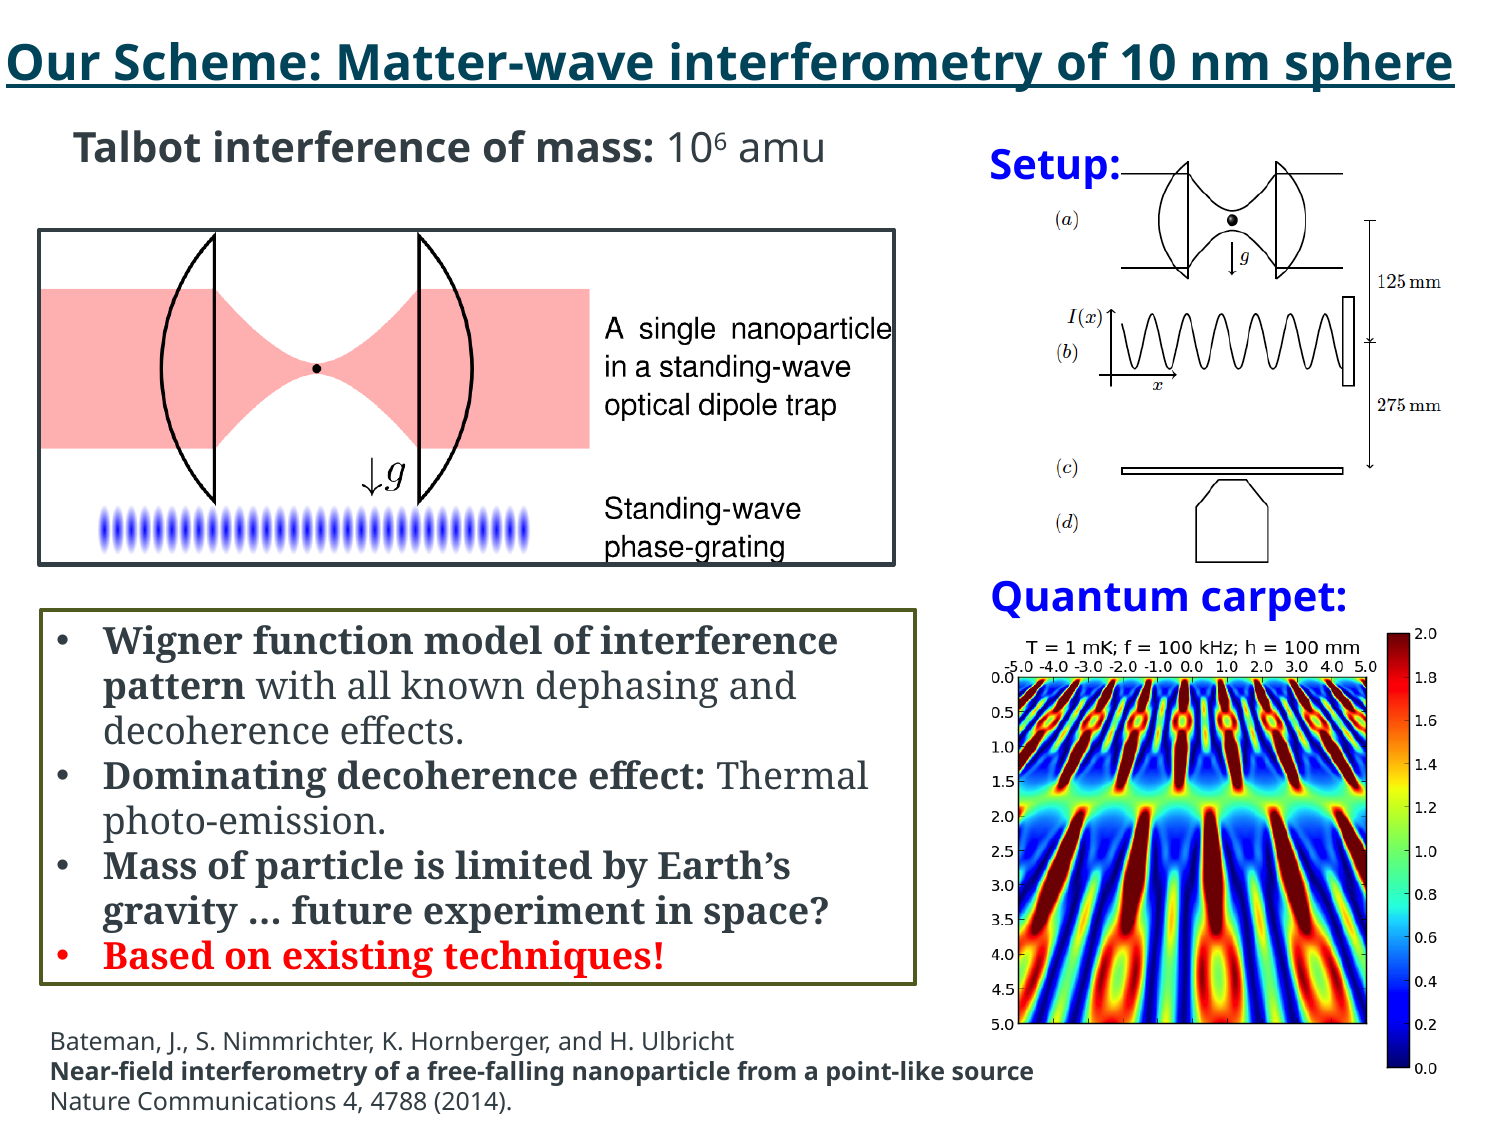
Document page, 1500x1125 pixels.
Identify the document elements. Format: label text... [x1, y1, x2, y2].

text_box Bateman, J., S. Nimmrichter, K. Hornberger, and H. Ulbricht Near-field interferometry of a free-falling nanoparticle from a point-like source Nature Communications 4, 4788 (2014). [34, 1018, 935, 1123]
title Our Scheme: Matter-wave interferometry of 10 nm sphere [5, 6, 1489, 114]
picture [938, 136, 1495, 1118]
text_box Setup: [974, 130, 1137, 196]
text_box Wigner function model of interference pattern with all known dephasing and decoherence effects. Dominating decoherence effect: Thermal photo-emission. Mass of particle is limited by Earth’s gravity … future experiment in space? Based on existing techniques! [39, 608, 917, 986]
picture [40, 231, 892, 563]
text_box Talbot interference of mass: 106 amu [57, 113, 842, 179]
